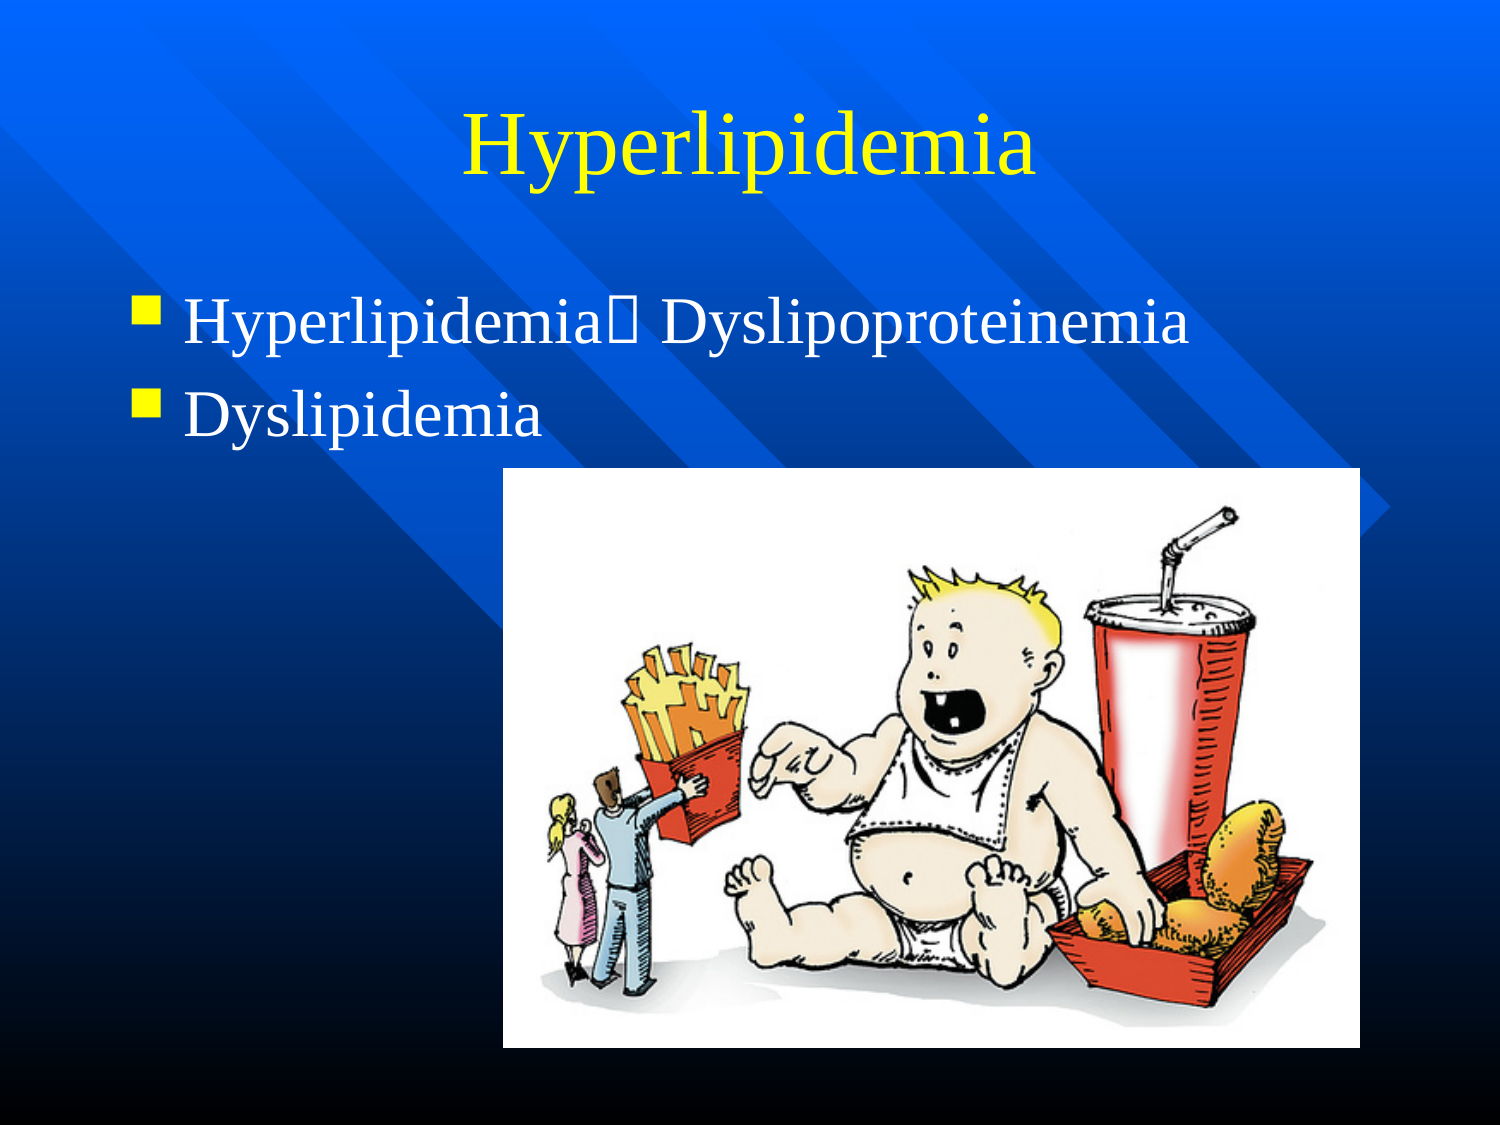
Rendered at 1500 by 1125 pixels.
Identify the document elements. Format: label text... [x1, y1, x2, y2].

list Hyperlipidemia Dyslipoproteinemia Dyslipidemia [111, 268, 1388, 1001]
title Hyperlipidemia [112, 37, 1388, 238]
picture [503, 468, 1360, 1048]
